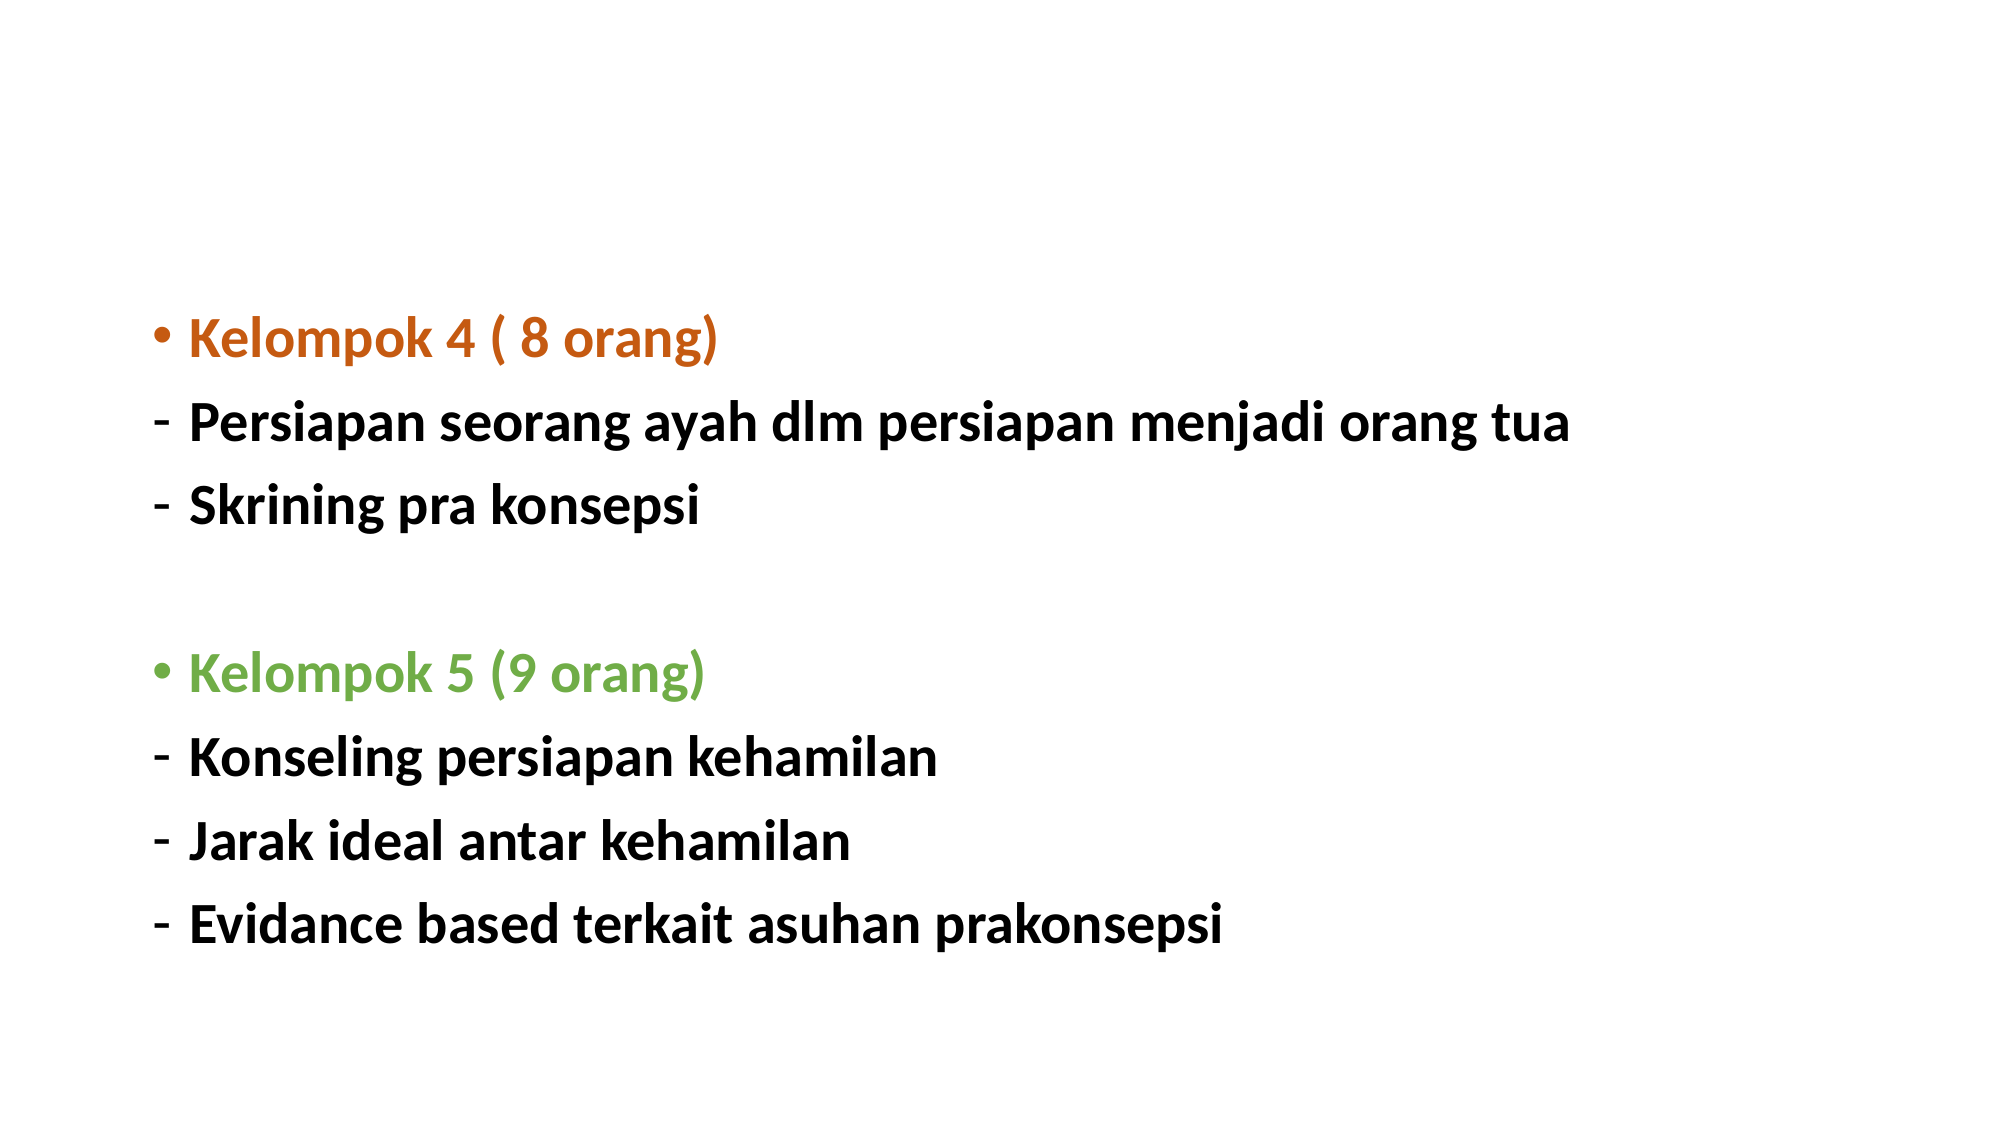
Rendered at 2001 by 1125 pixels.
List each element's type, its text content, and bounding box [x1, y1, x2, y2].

list Kelompok 4 ( 8 orang) Persiapan seorang ayah dlm persiapan menjadi orang tua Skrining pra konsepsi Kelompok 5 (9 orang) Konseling persiapan kehamilan Jarak ideal antar kehamilan Evidance based terkait asuhan prakonsepsi [137, 299, 1863, 1014]
